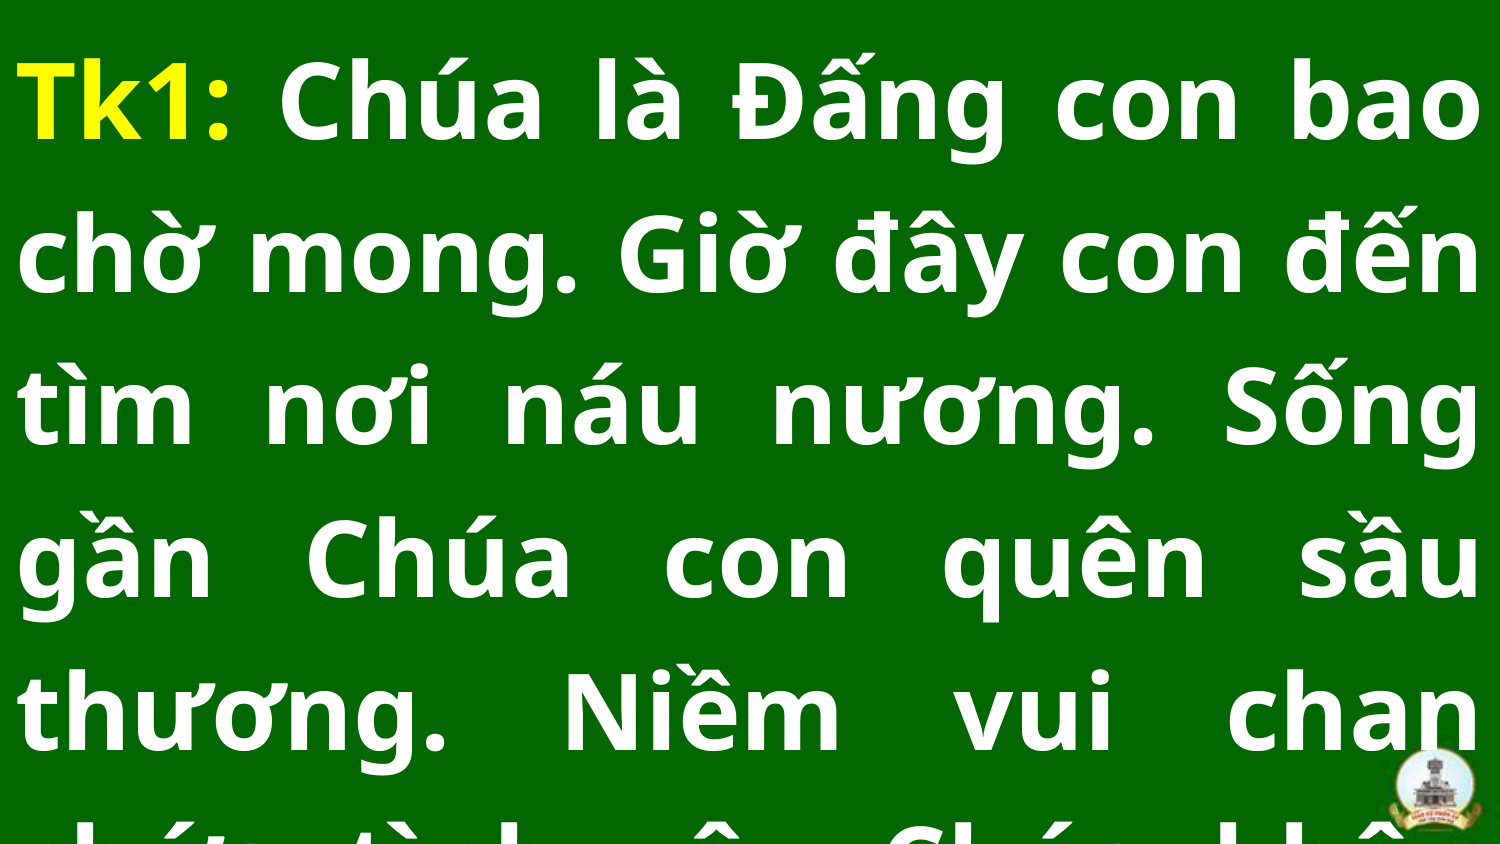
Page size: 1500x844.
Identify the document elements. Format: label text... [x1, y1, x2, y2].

subtitle Tk1: Chúa là Đấng con bao chờ mong. Giờ đây con đến tìm nơi náu nương. Sống gần Chúa con quên sầu thương. Niềm vui chan chứa tình yêu Chúa khôn lường. [0, 0, 1500, 844]
